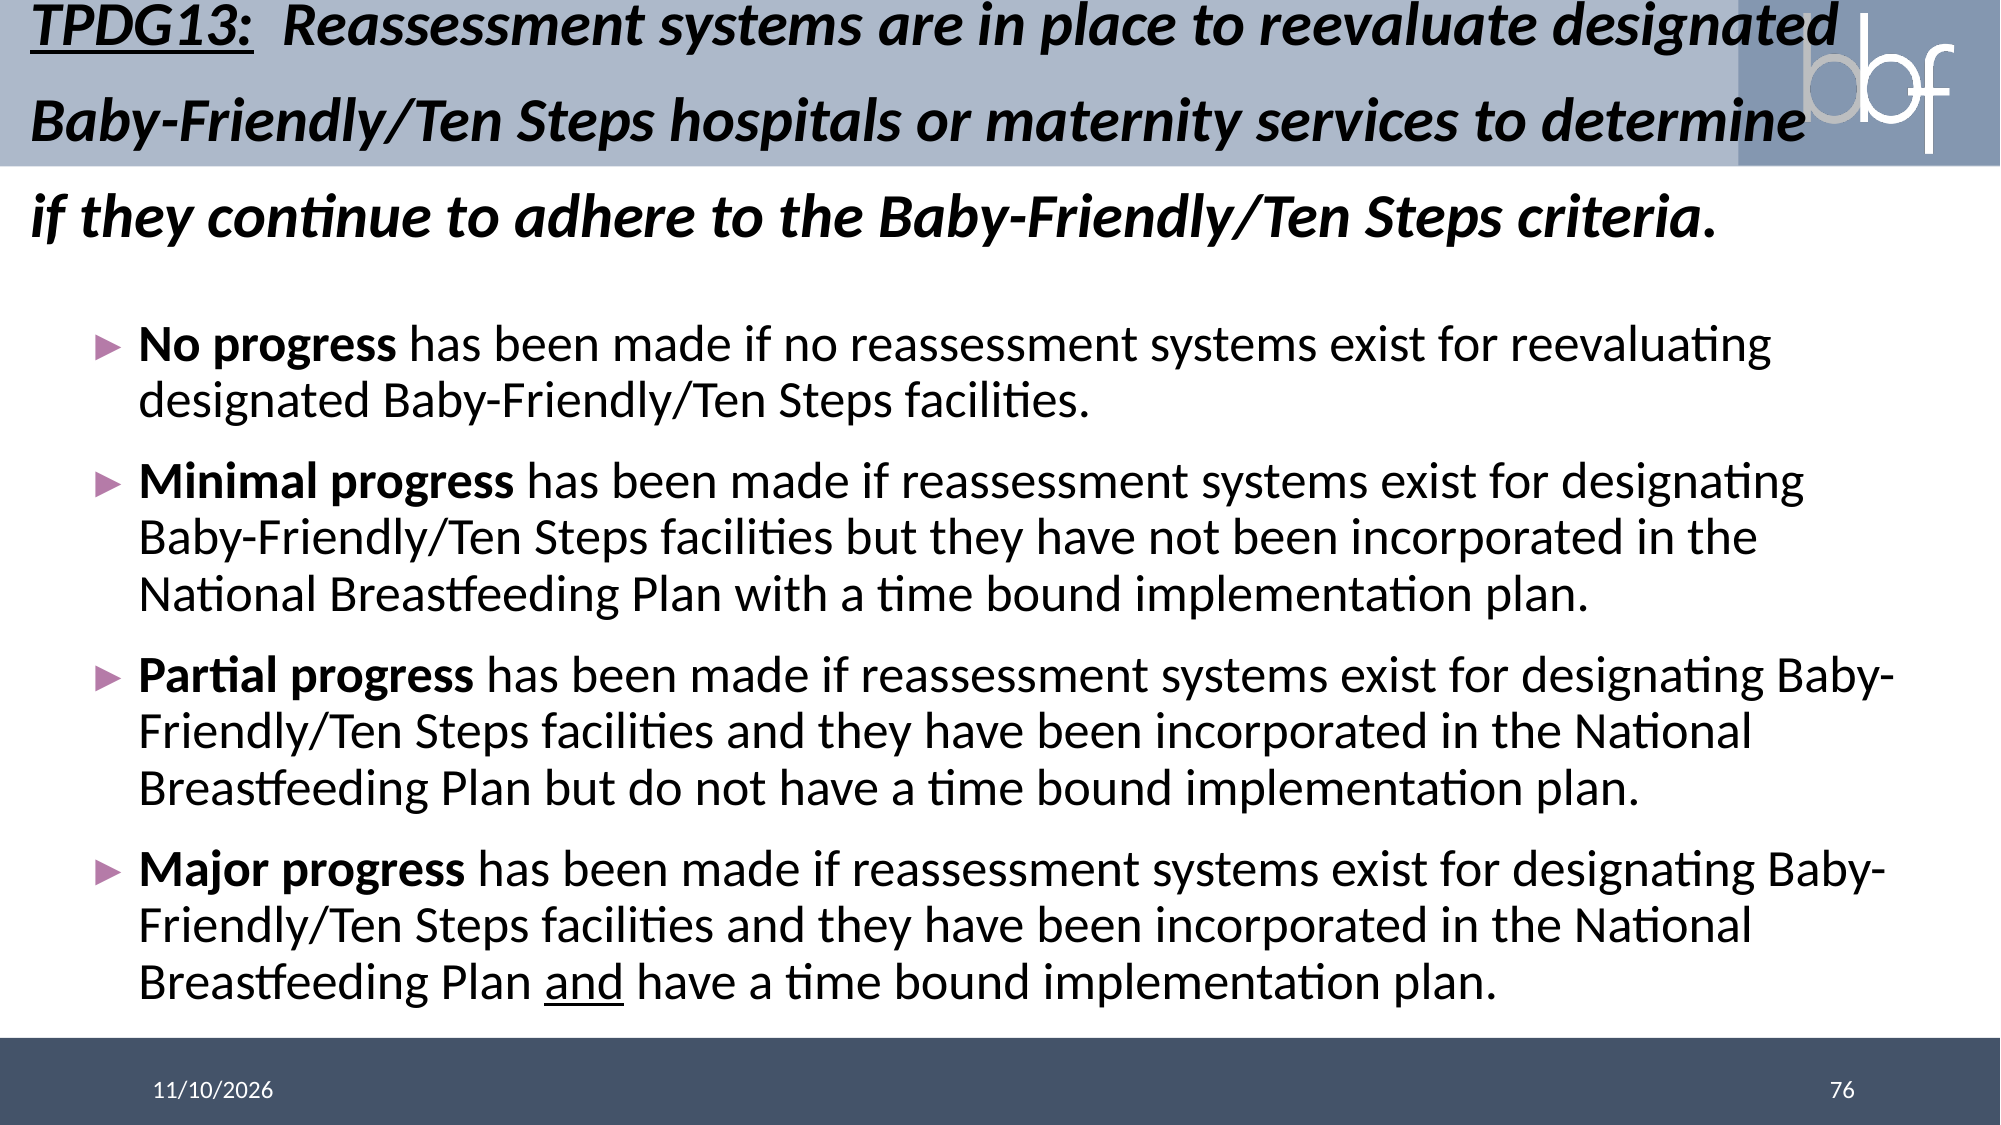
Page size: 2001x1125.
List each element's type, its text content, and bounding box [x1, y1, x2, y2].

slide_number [137, 1058, 330, 1119]
slide_number 76 [1714, 1058, 1871, 1119]
title TPDG13: Reassessment systems are in place to reevaluate designated Baby-Friendly/Ten Steps hospitals or maternity services to determine if they continue to adhere to the Baby-Friendly/Ten Steps criteria. [15, 10, 1868, 203]
list No progress has been made if no reassessment systems exist for reevaluating designated Baby-Friendly/Ten Steps facilities. Minimal progress has been made if reassessment systems exist for designating Baby-Friendly/Ten Steps facilities but they have not been incorporated in the National Breastfeeding Plan with a time bound implementation plan. Partial progress has been made if reassessment systems exist for designating Baby-Friendly/Ten Steps facilities and they have been incorporated in the National Breastfeeding Plan but do not have a time bound implementation plan. Major progress has been made if reassessment systems exist for designating Baby-Friendly/Ten Steps facilities and they have been incorporated in the National Breastfeeding Plan and have a time bound implementation plan. [80, 308, 1920, 1020]
